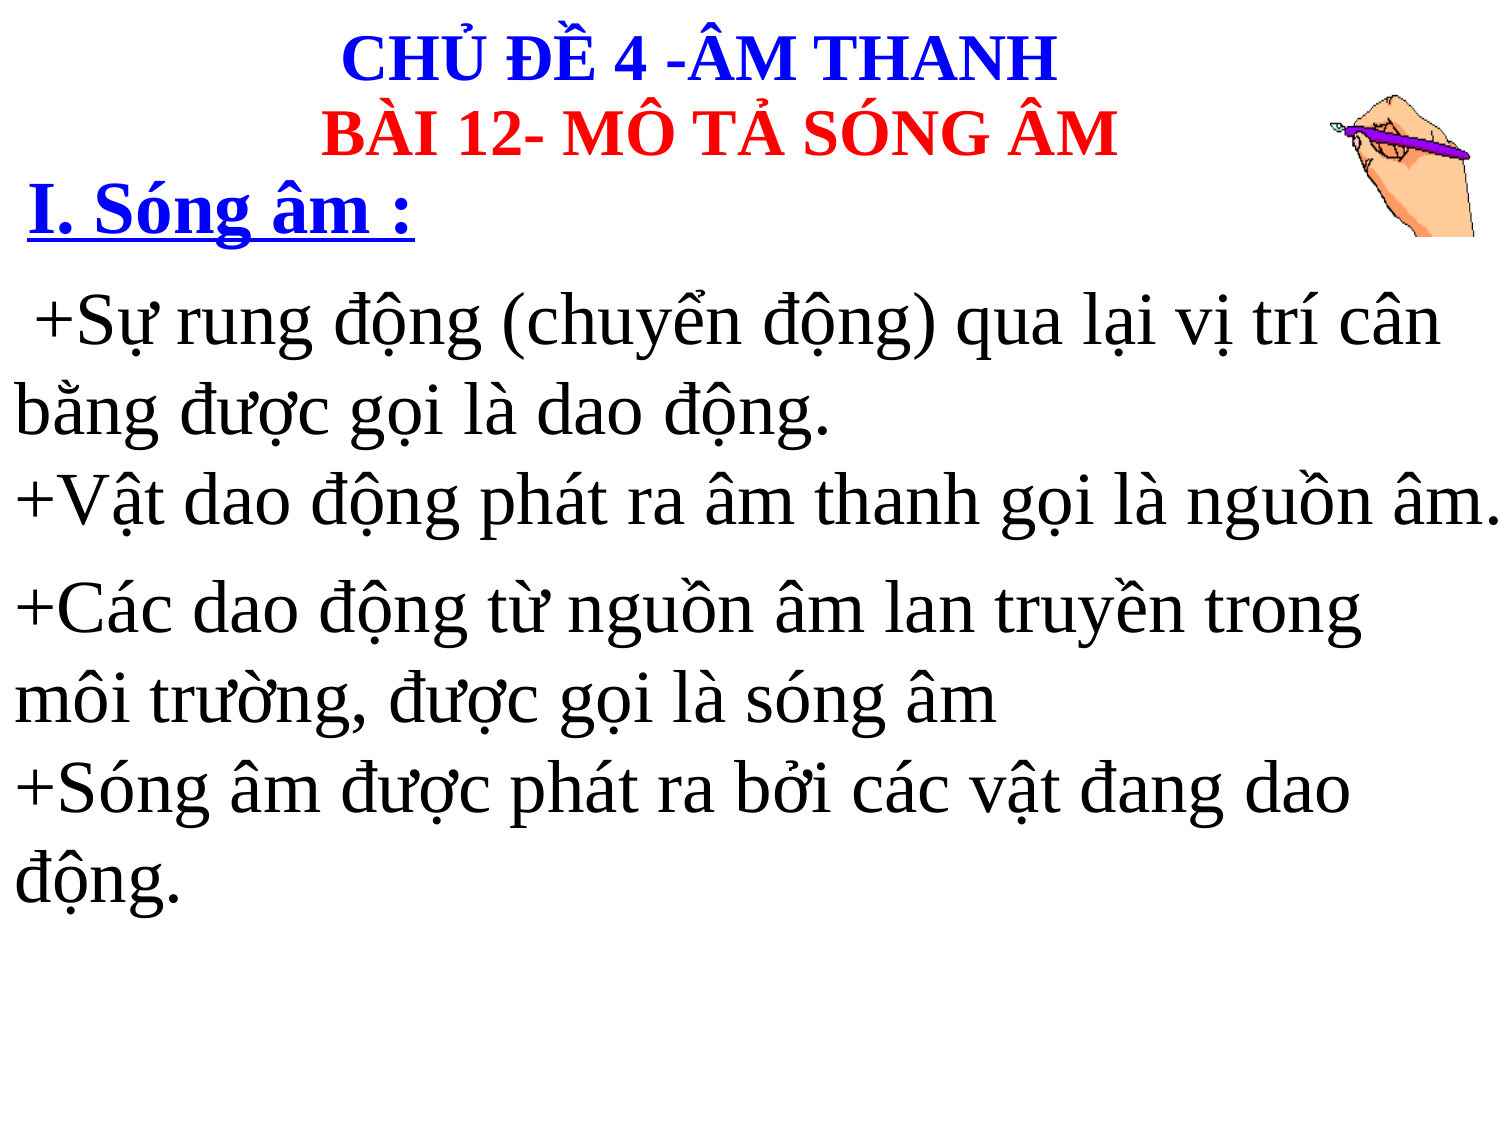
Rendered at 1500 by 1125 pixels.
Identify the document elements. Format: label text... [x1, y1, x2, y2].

text_box BÀI 12- MÔ TẢ SÓNG ÂM [272, 81, 1186, 177]
picture [1329, 81, 1493, 237]
text_box I. Sóng âm : [12, 151, 613, 257]
text_box CHỦ ĐỀ 4 -ÂM THANH [249, 6, 1150, 102]
text_box +Sự rung động (chuyển động) qua lại vị trí cân bằng được gọi là dao động. +Vật dao động phát ra âm thanh gọi là nguồn âm. [0, 262, 1500, 548]
text_box +Các dao động từ nguồn âm lan truyền trong môi trường, được gọi là sóng âm +Sóng âm được phát ra bởi các vật đang dao động. [0, 549, 1468, 925]
